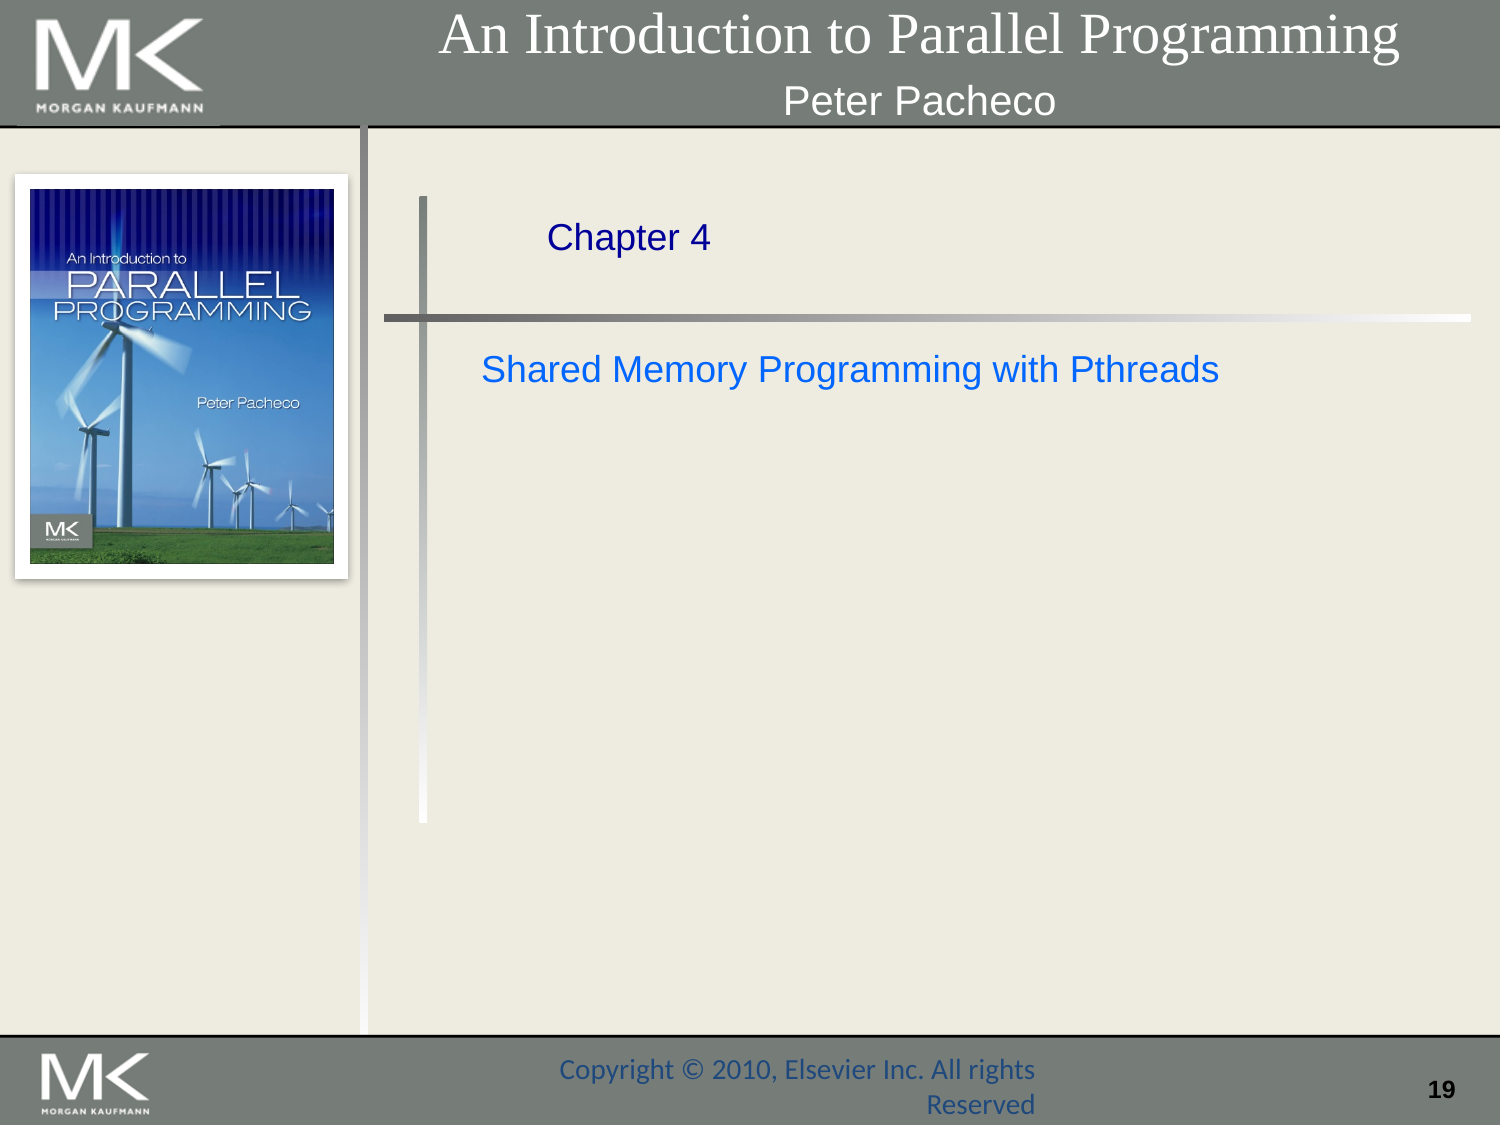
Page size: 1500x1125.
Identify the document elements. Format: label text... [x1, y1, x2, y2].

picture [17, 8, 220, 126]
text_box Shared Memory Programming with Pthreads [466, 337, 1424, 398]
picture [30, 189, 334, 564]
footer Copyright © 2010, Elsevier Inc. All rights Reserved [475, 1042, 1051, 1103]
text_box Chapter 4 [532, 205, 726, 266]
picture [29, 1046, 160, 1123]
text_box An Introduction to Parallel Programming Peter Pacheco [363, 0, 1477, 132]
